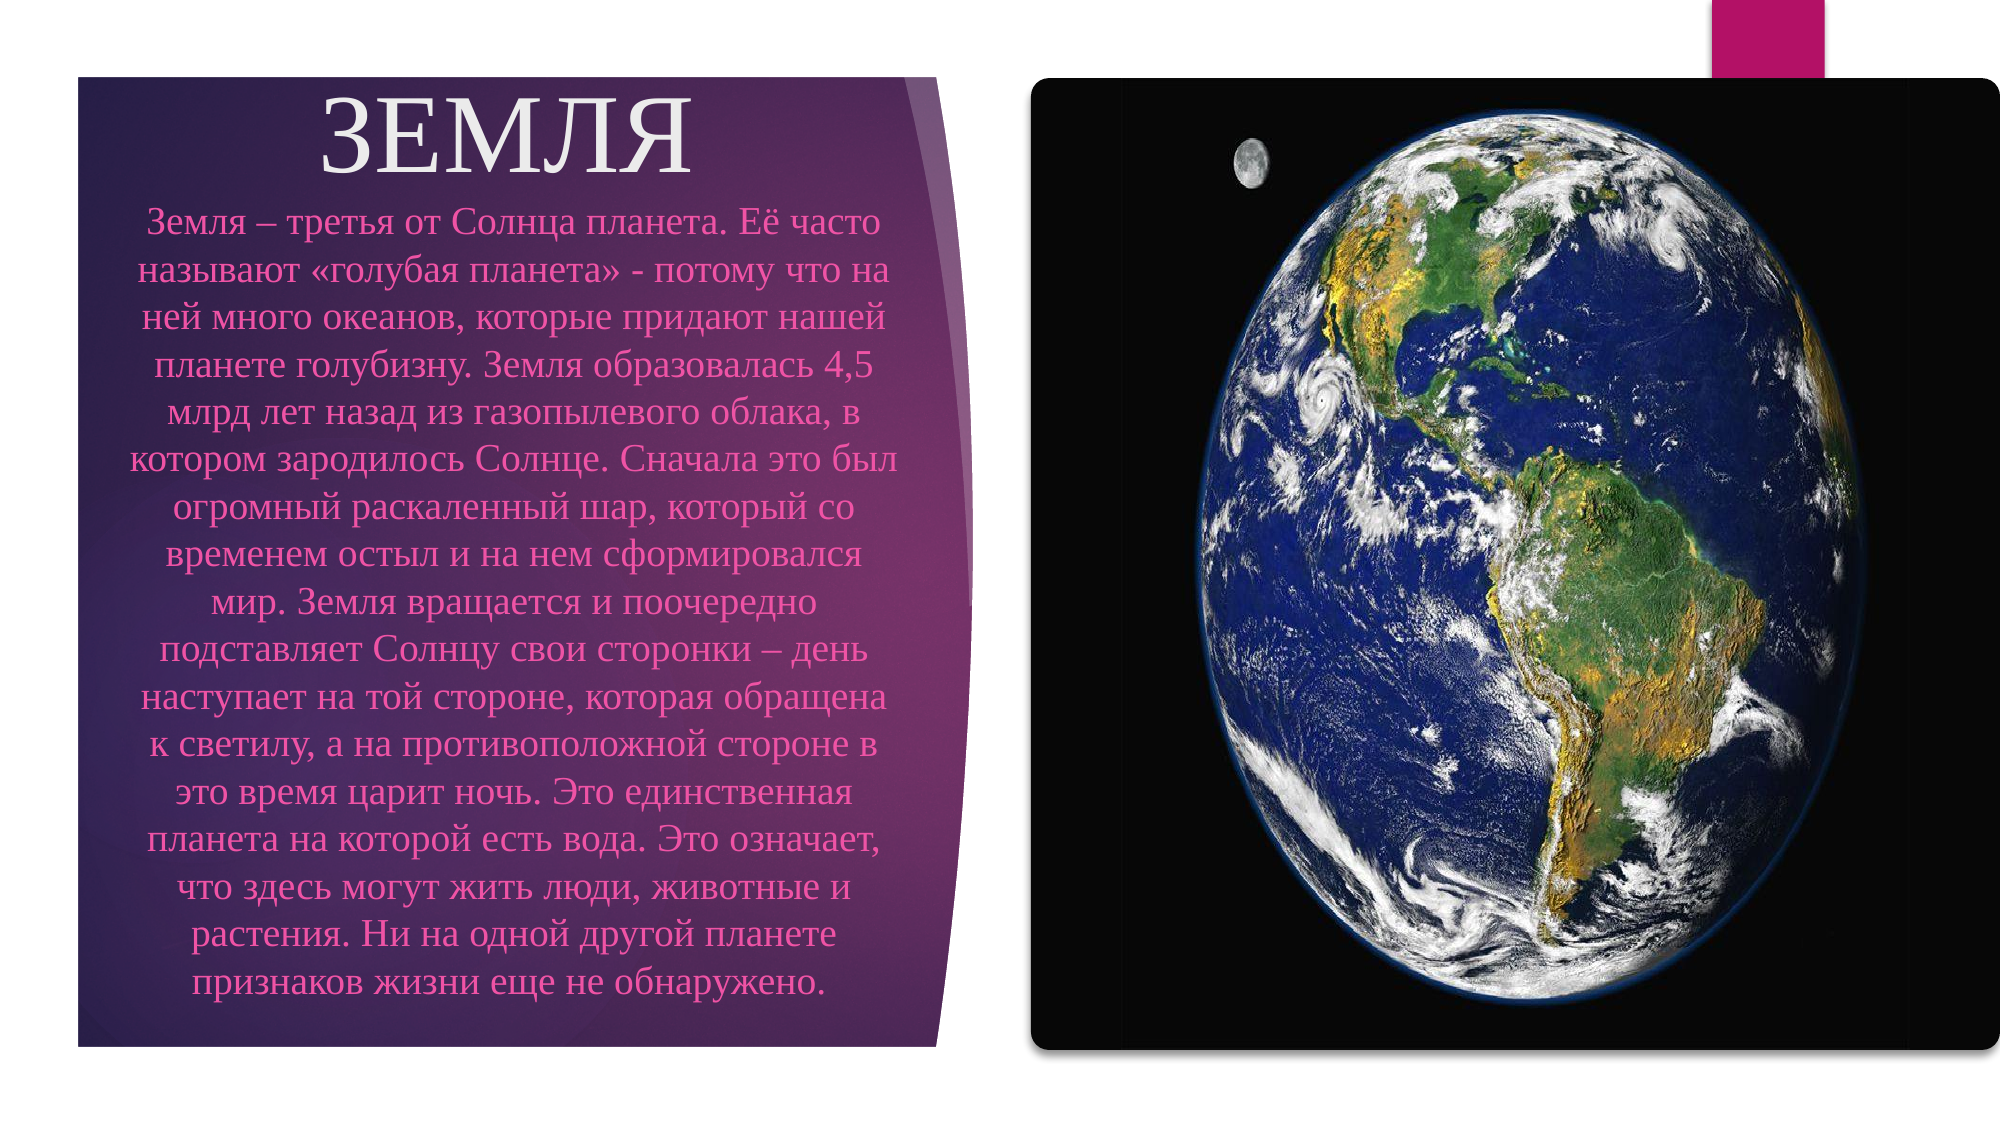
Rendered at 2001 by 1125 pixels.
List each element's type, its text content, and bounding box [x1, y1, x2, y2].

list Земля – третья от Солнца планета. Её часто называют «голубая планета» - потому что на ней много океанов, которые придают нашей планете голубизну. Земля образовалась 4,5 млрд лет назад из газопылевого облака, в котором зародилось Солнце. Сначала это был огромный раскаленный шар, который со временем остыл и на нем сформировался мир. Земля вращается и поочередно подставляет Солнцу свои сторонки – день наступает на той стороне, которая обращена к светилу, а на противоположной стороне в это время царит ночь. Это единственная планета на которой есть вода. Это означает, что здесь могут жить люди, животные и растения. Ни на одной другой планете признаков жизни еще не обнаружено. [111, 187, 917, 1004]
picture [1030, 77, 2000, 1051]
title ЗЕМЛЯ [189, 78, 824, 187]
